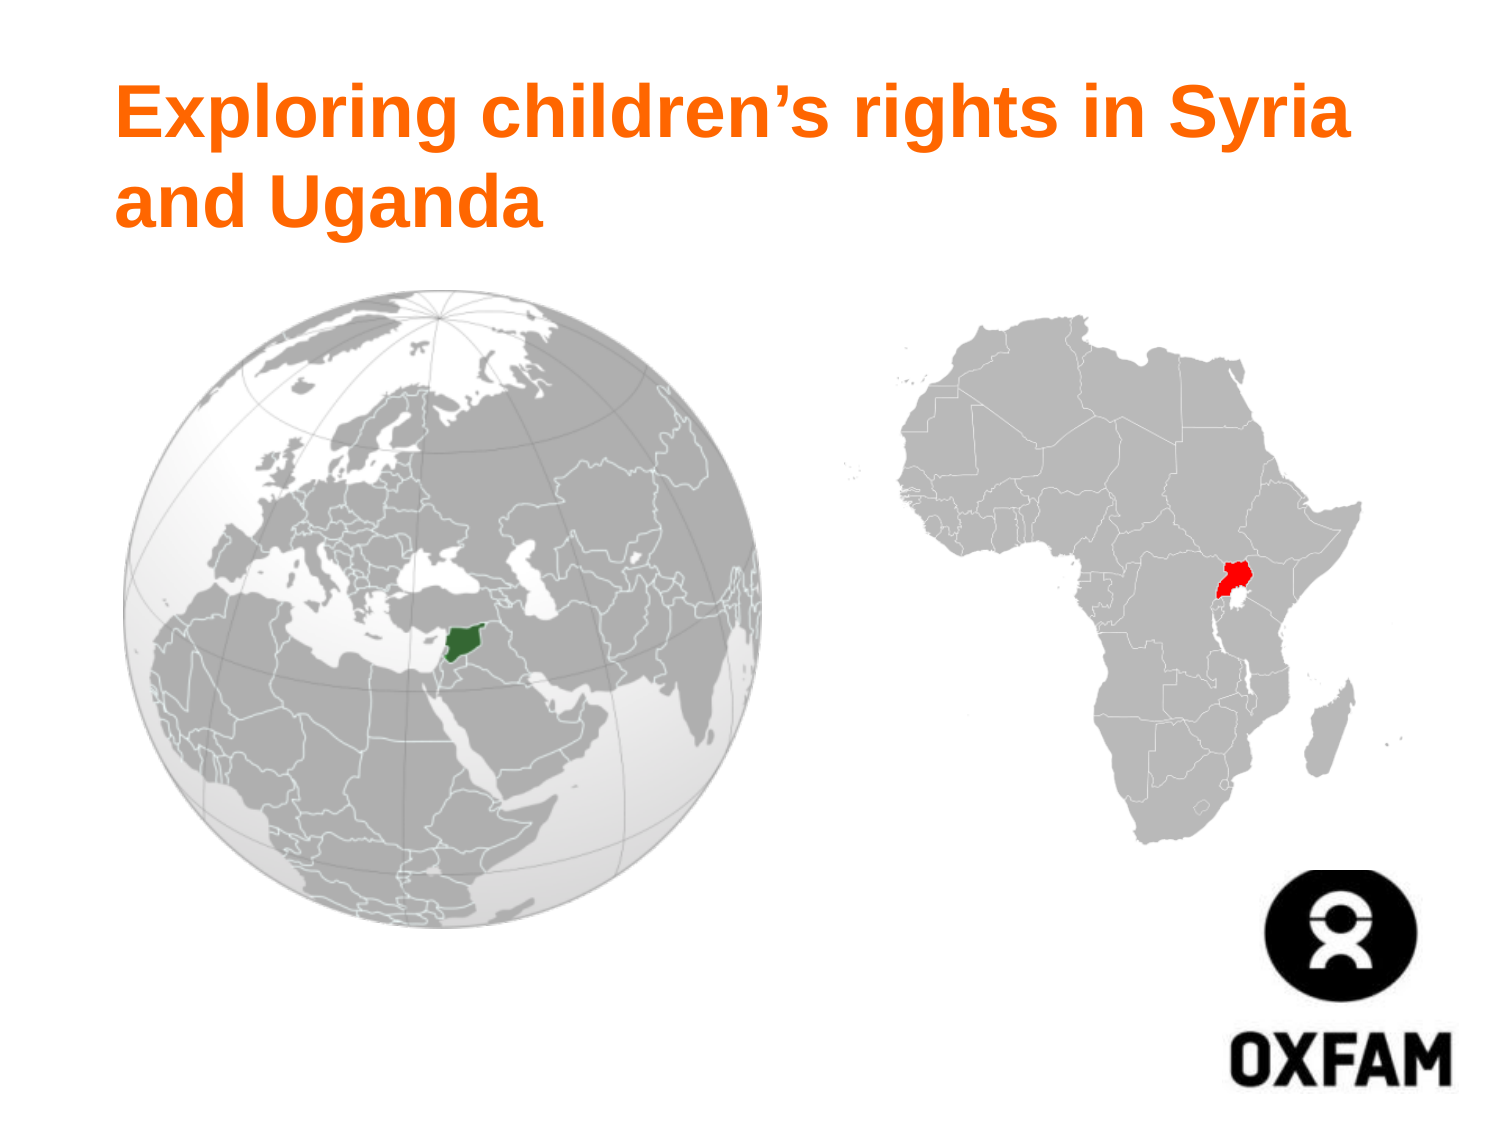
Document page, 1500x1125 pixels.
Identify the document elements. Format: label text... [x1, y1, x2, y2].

picture [844, 314, 1459, 1095]
picture [123, 290, 762, 929]
text_box Exploring children’s rights in Syria and Uganda [100, 54, 1436, 250]
